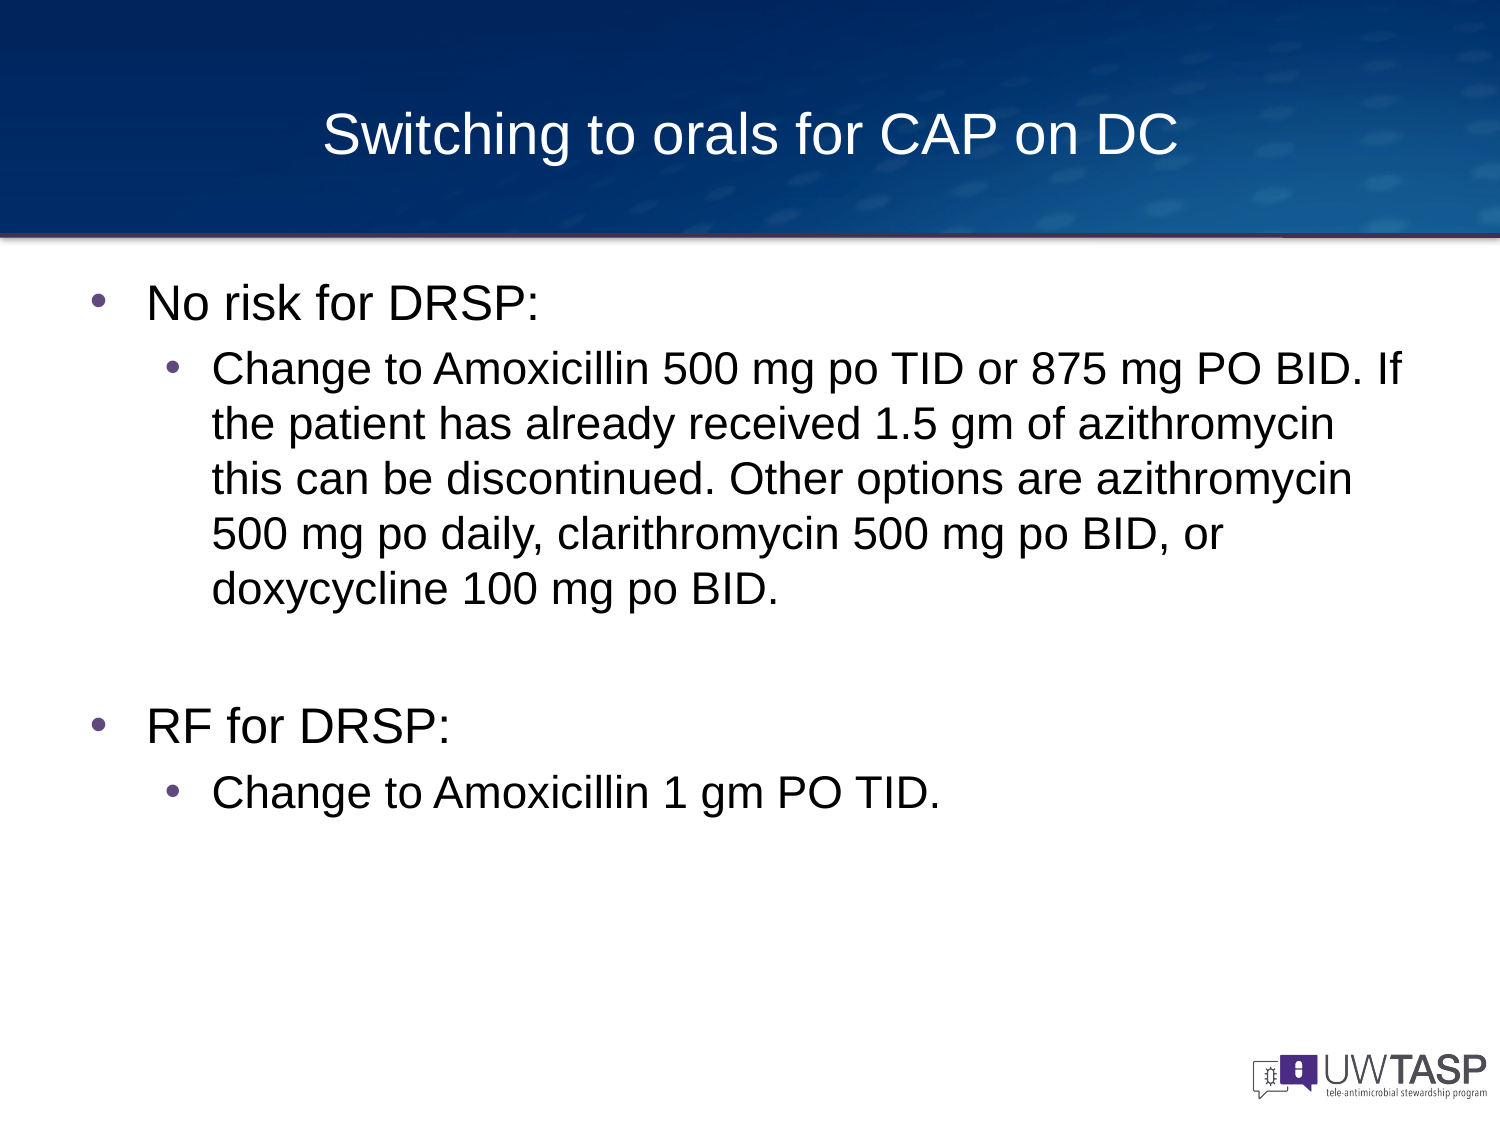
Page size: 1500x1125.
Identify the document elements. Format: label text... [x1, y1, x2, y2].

list No risk for DRSP: Change to Amoxicillin 500 mg po TID or 875 mg PO BID. If the patient has already received 1.5 gm of azithromycin this can be discontinued. Other options are azithromycin 500 mg po daily, clarithromycin 500 mg po BID, or doxycycline 100 mg po BID. RF for DRSP: Change to Amoxicillin 1 gm PO TID. [75, 262, 1425, 1005]
picture [0, 0, 1500, 233]
title Switching to orals for CAP on DC [53, 50, 1450, 213]
picture [1249, 1039, 1490, 1112]
